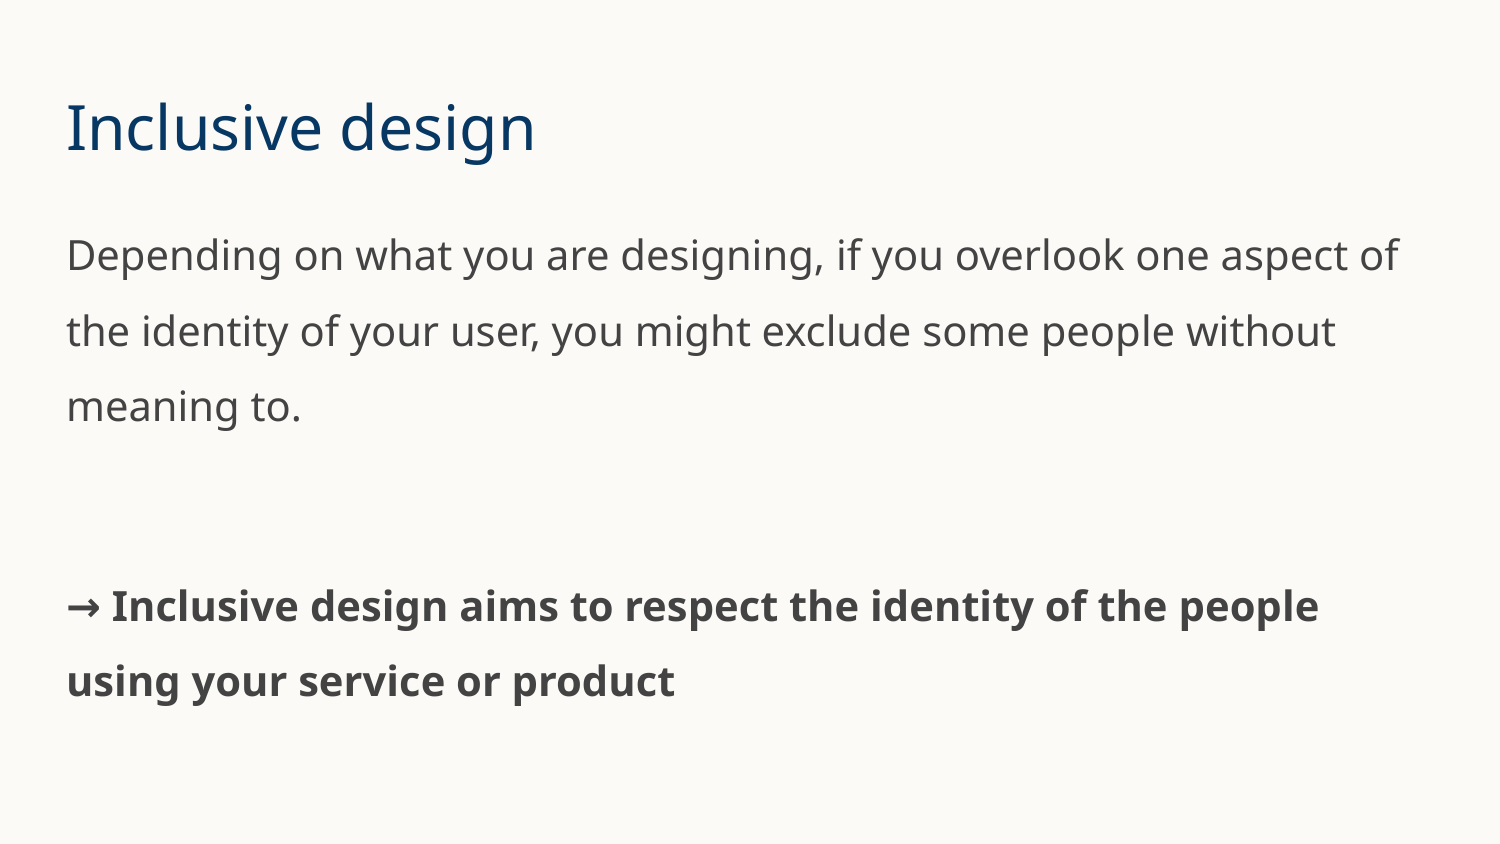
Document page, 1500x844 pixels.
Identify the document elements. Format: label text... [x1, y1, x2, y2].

list Depending on what you are designing, if you overlook one aspect of the identity of your user, you might exclude some people without meaning to. → Inclusive design aims to respect the identity of the people using your service or product [51, 189, 1449, 750]
title Inclusive design [51, 72, 1449, 167]
